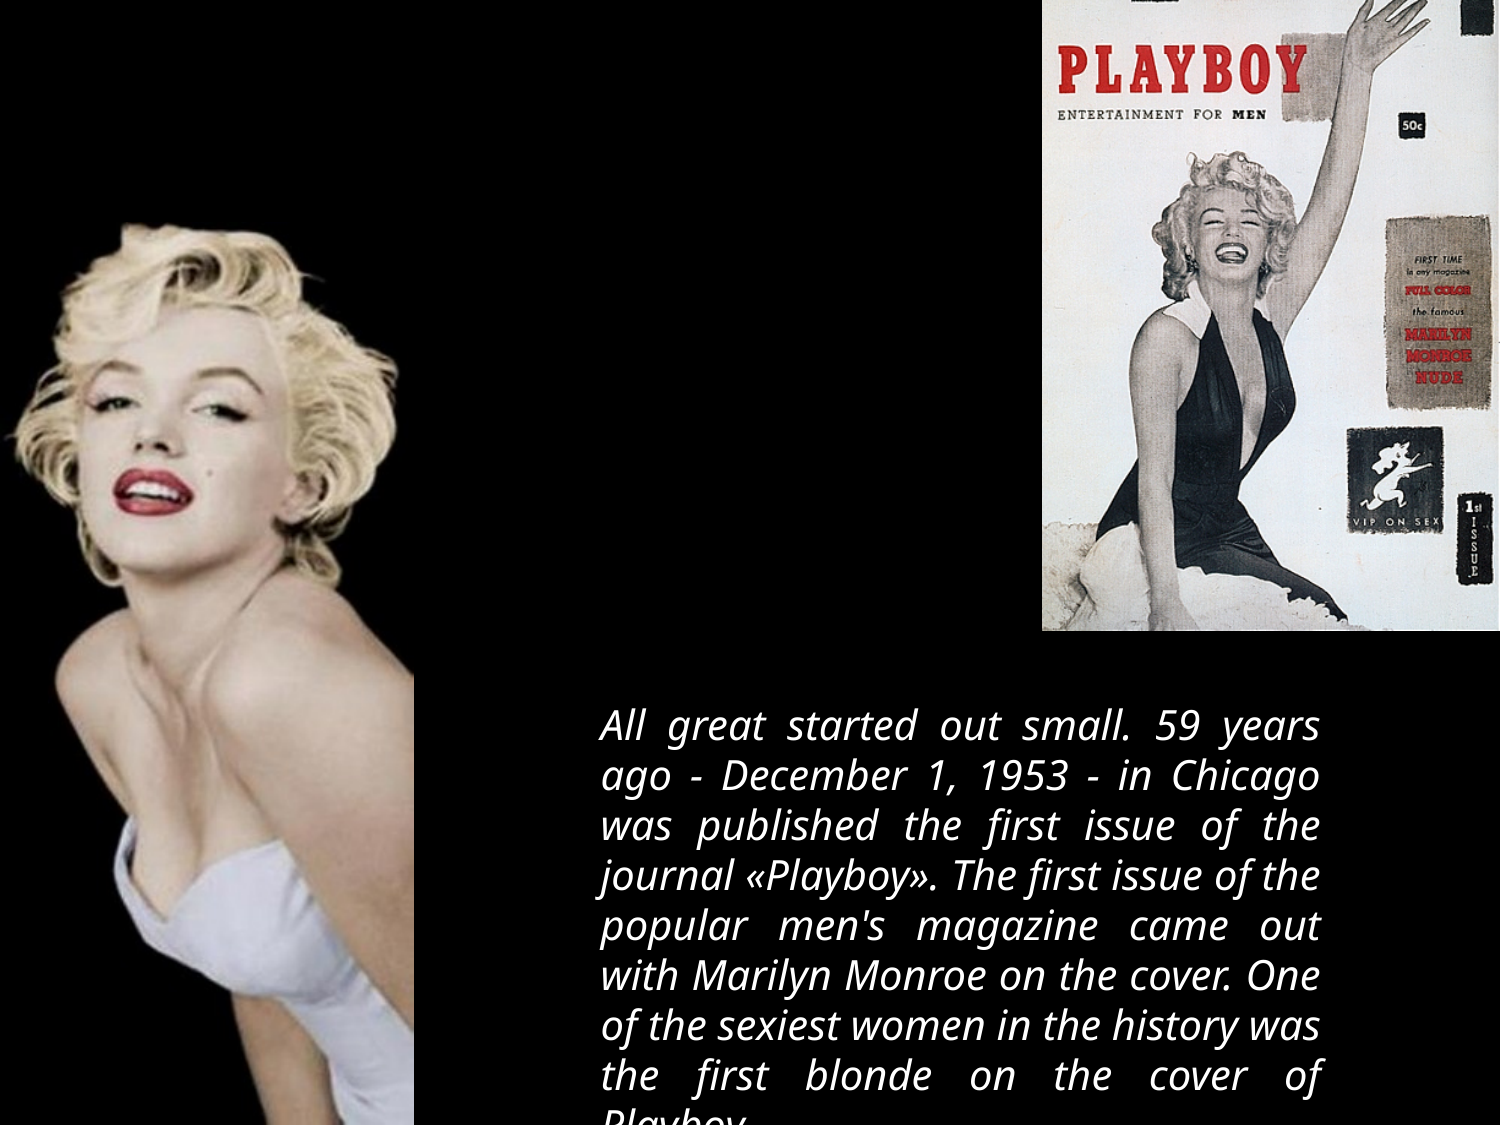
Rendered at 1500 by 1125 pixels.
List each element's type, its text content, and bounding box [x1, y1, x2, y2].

text_box All great started out small. 59 years ago - December 1, 1953 - in Chicago was published the first issue of the journal «Playboy». The first issue of the popular men's magazine came out with Marilyn Monroe on the cover. One of the sexiest women in the history was the first blonde on the cover of Playboy. [585, 691, 1336, 1125]
picture [1042, 0, 1500, 631]
picture [0, 222, 414, 1125]
